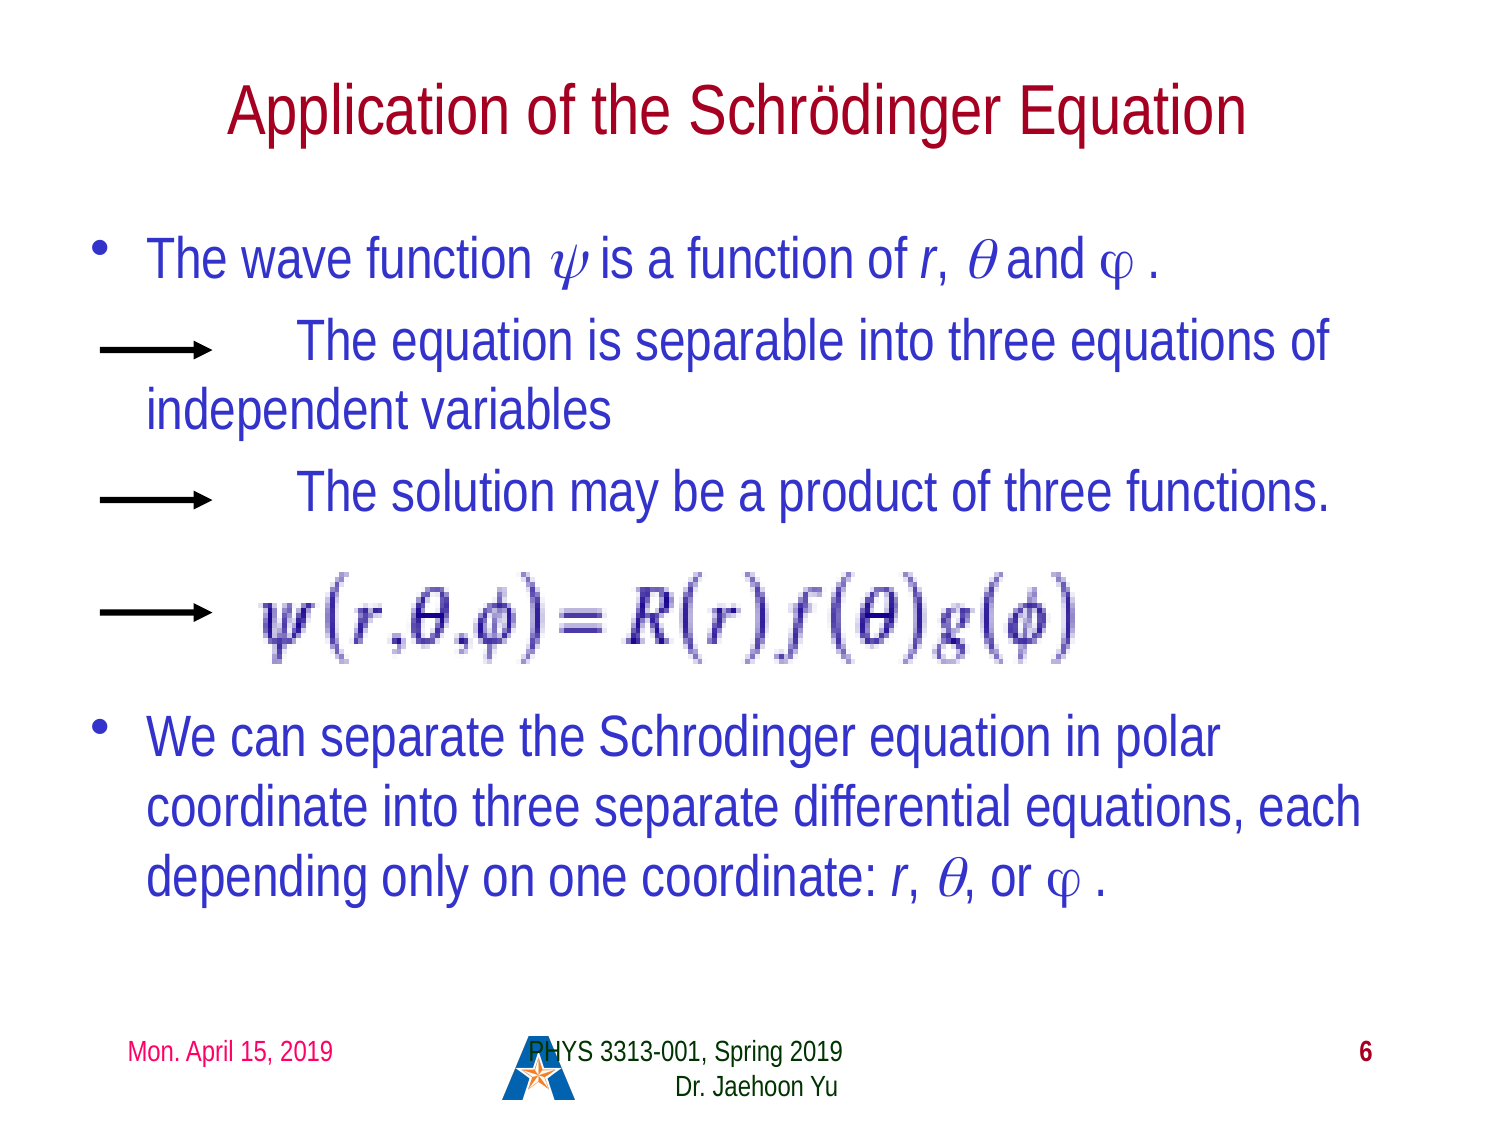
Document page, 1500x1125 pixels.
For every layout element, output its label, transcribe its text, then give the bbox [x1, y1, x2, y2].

text_box [99, 343, 213, 357]
slide_number 6 [1074, 1024, 1388, 1101]
picture [502, 1036, 512, 1100]
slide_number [112, 1024, 426, 1101]
text_box [99, 493, 213, 507]
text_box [249, 562, 1081, 676]
text_box [99, 606, 213, 619]
title Application of the Schrödinger Equation [99, 49, 1376, 163]
footer PHYS 3313-001, Spring 2019 Dr. Jaehoon Yu [512, 1024, 988, 1101]
list The wave function ψ is a function of r, q and φ . The equation is separable into three equations of independent variables The solution may be a product of three functions. We can separate the Schrodinger equation in polar coordinate into three separate differential equations, each depending only on one coordinate: r, q, or φ . [74, 212, 1462, 963]
